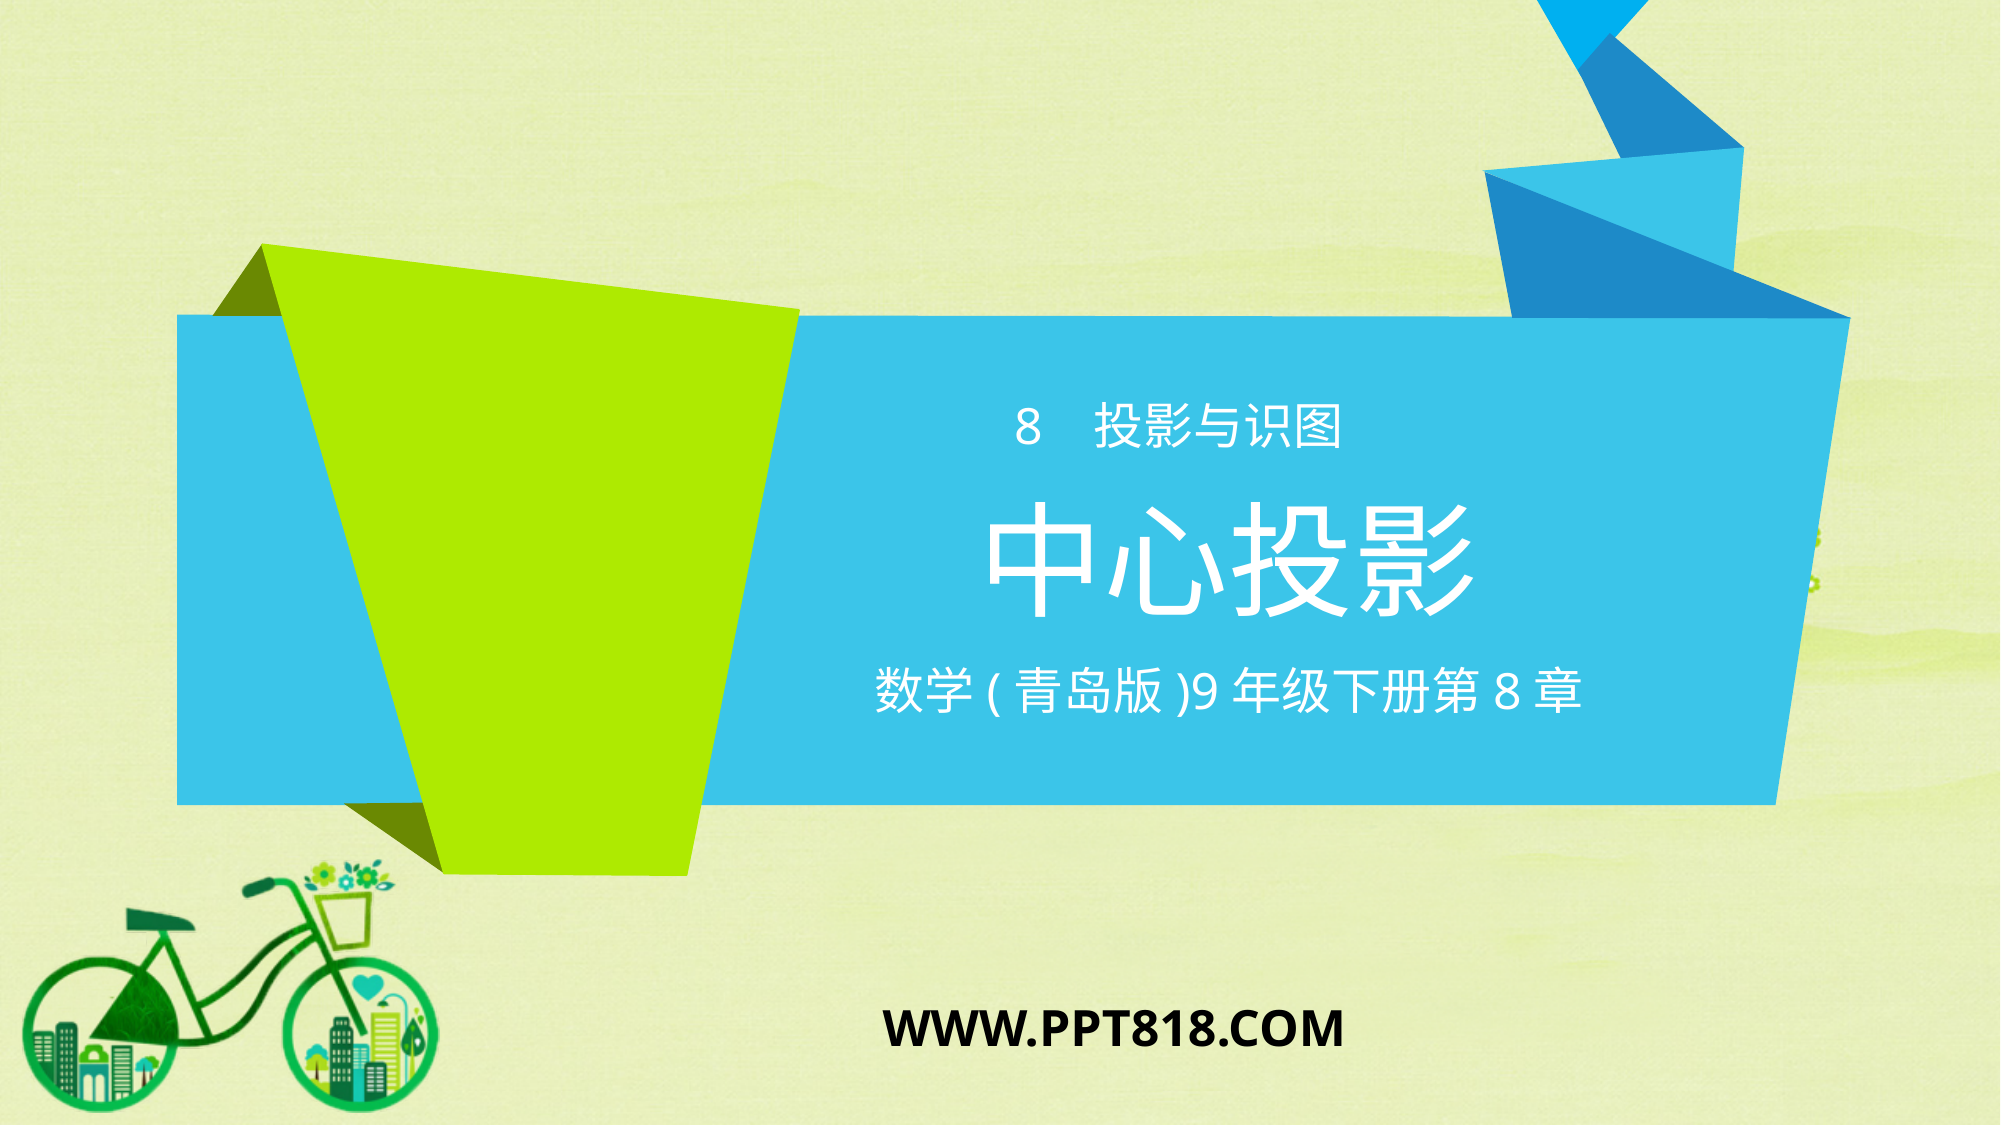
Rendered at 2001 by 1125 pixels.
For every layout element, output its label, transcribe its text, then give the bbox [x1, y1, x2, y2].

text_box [176, 0, 1852, 806]
text_box WWW.PPT818.COM [867, 983, 1713, 1065]
picture [0, 0, 2001, 1125]
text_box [212, 243, 800, 876]
